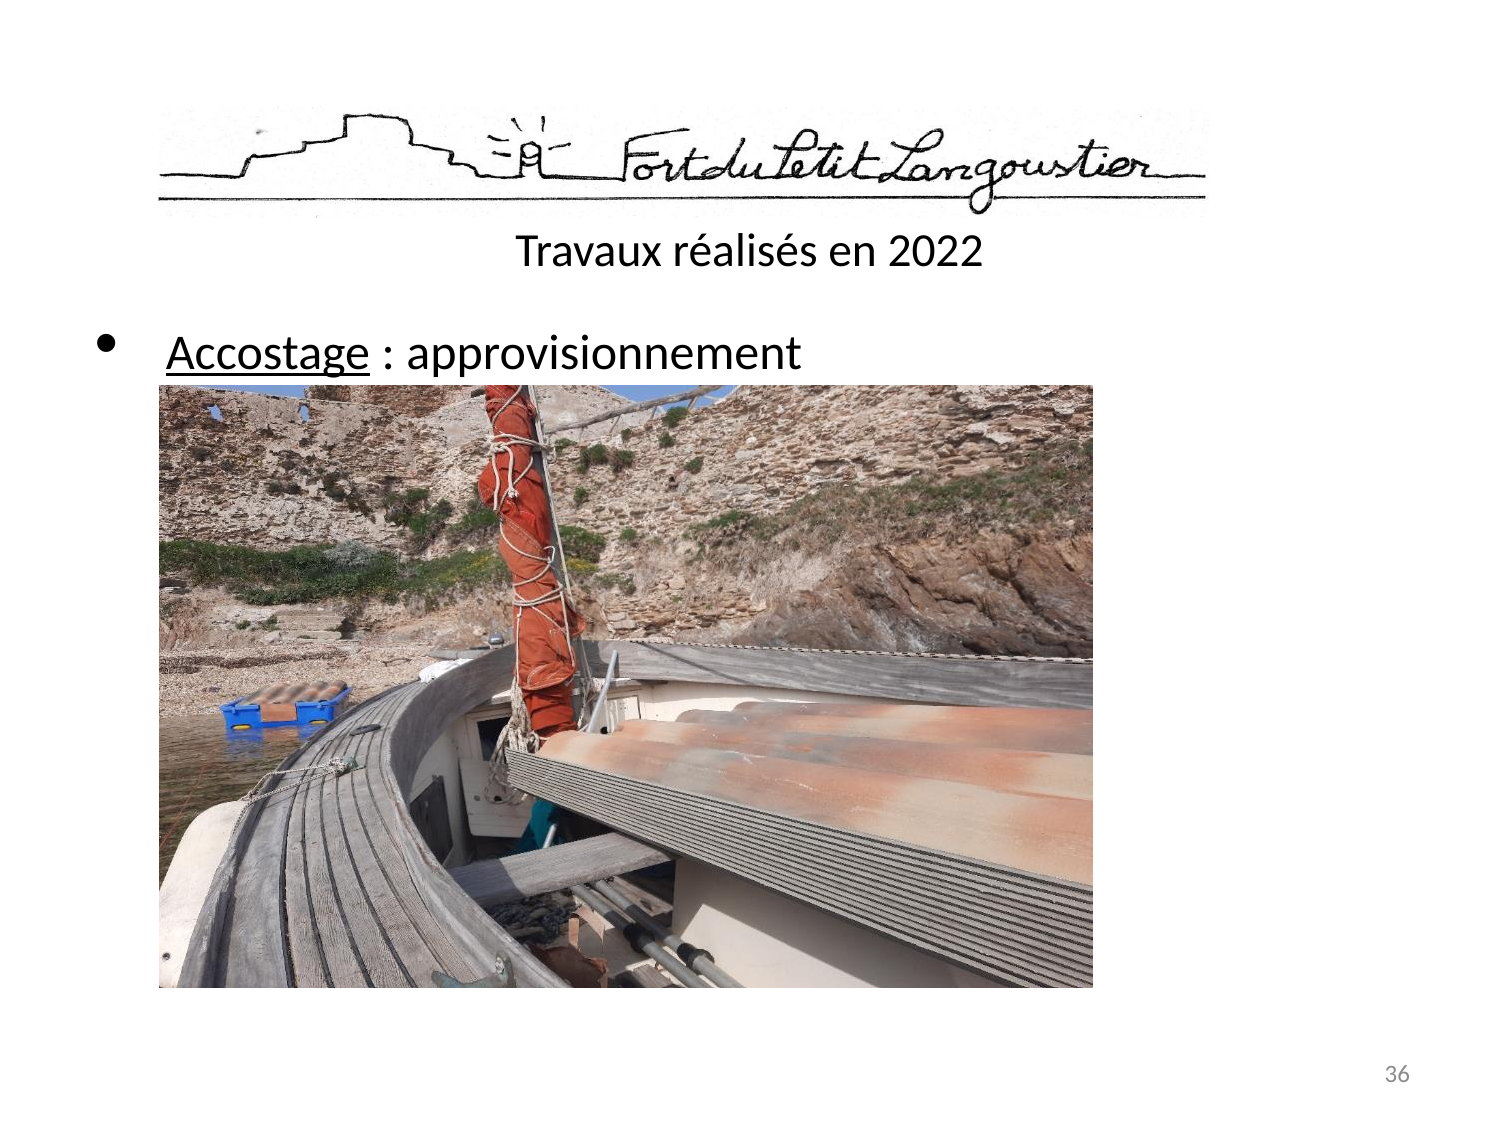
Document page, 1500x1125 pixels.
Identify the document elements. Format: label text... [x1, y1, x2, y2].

picture [159, 385, 1093, 988]
title Travaux réalisés en 2022 [75, 211, 1425, 327]
list Accostage : approvisionnement [79, 294, 1430, 1007]
slide_number 36 [1074, 1042, 1425, 1103]
picture [158, 106, 1211, 218]
